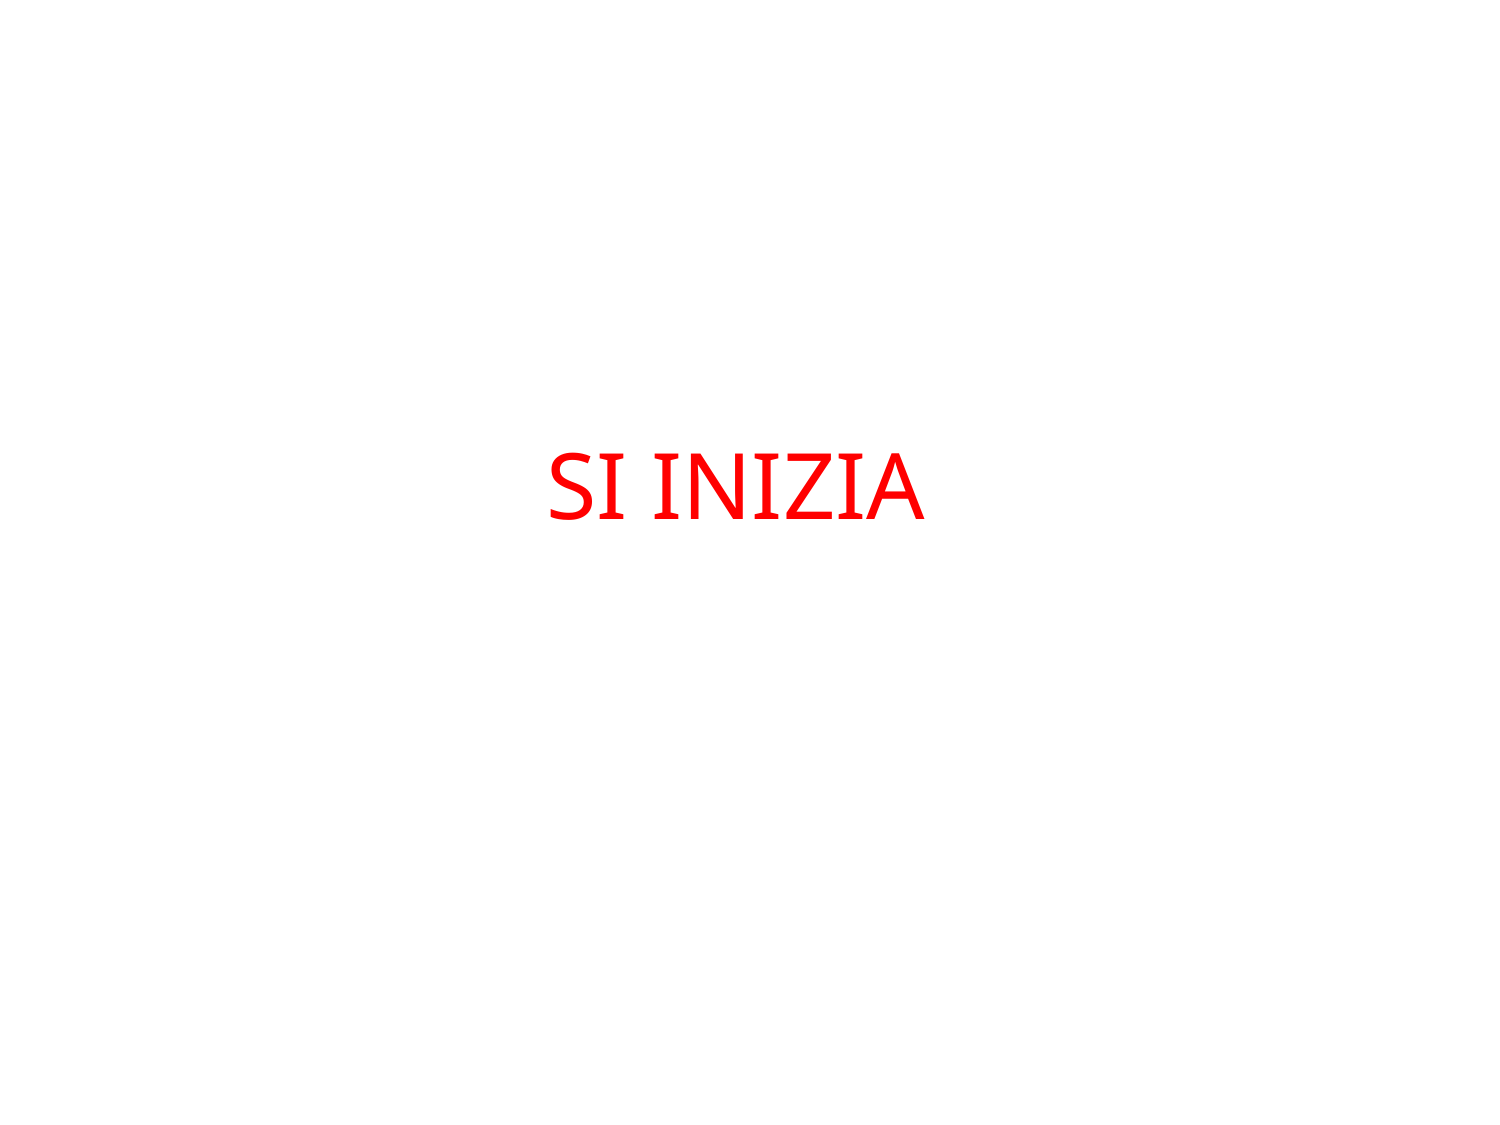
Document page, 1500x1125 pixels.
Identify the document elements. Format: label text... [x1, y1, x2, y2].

text_box SI INIZIA [531, 420, 969, 546]
